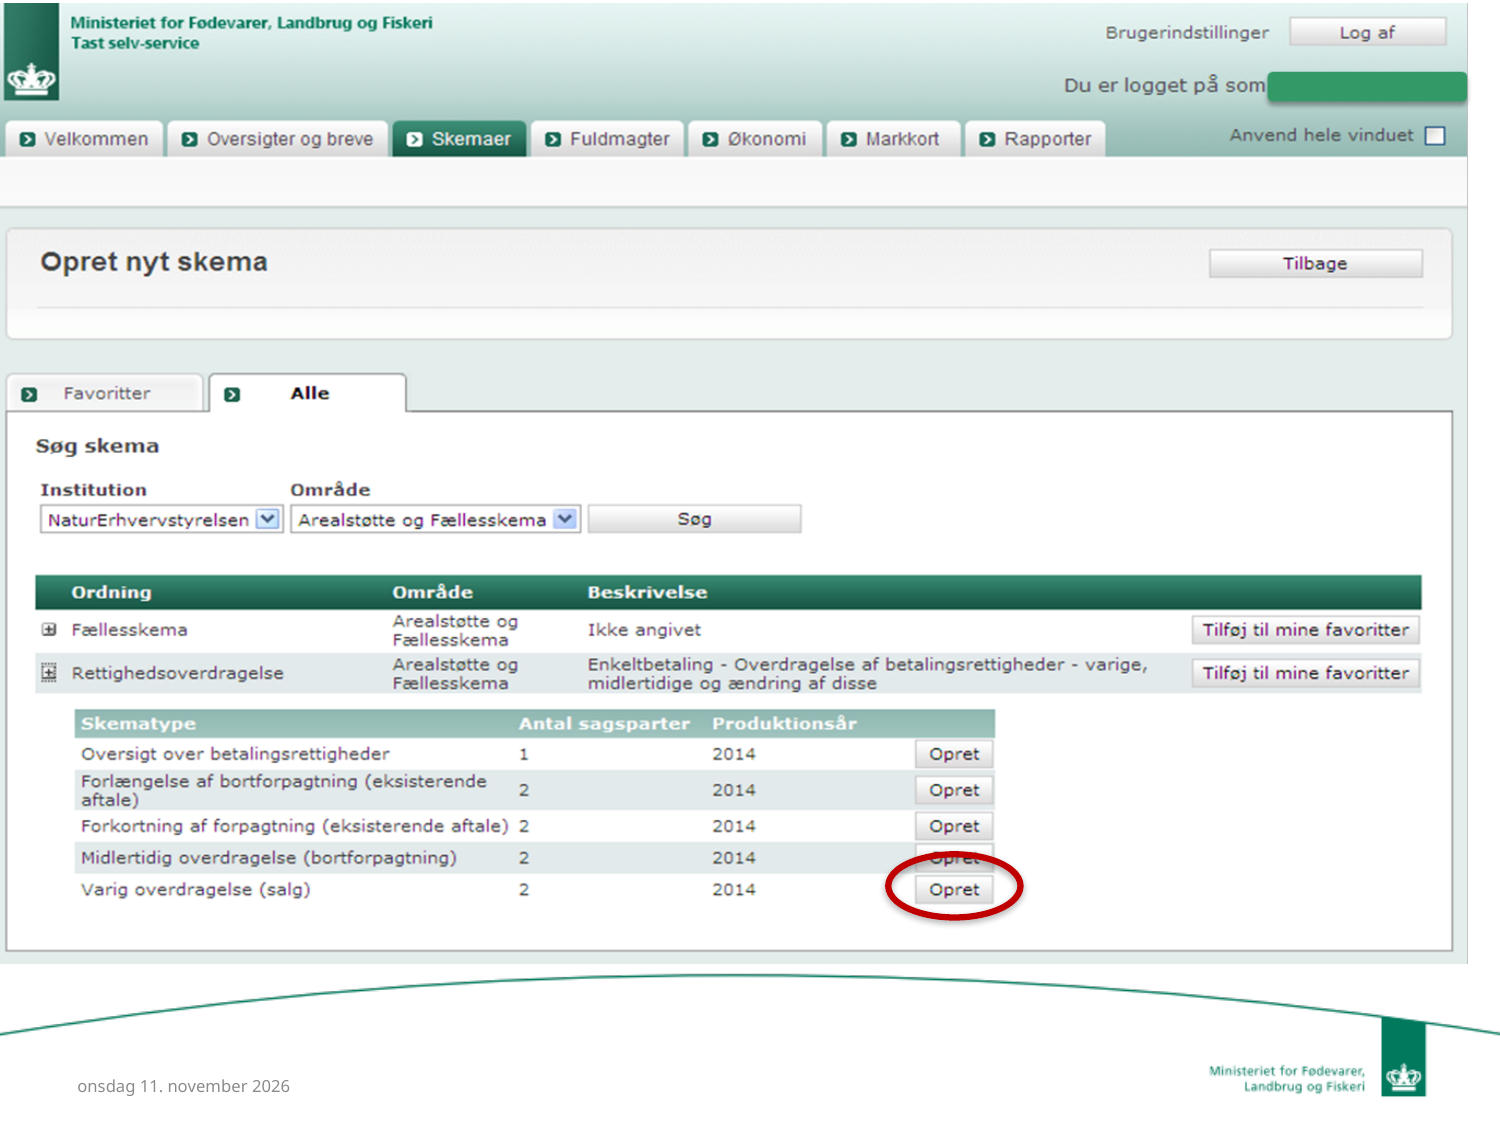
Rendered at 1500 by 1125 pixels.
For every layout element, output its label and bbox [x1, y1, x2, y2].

picture [0, 2, 1500, 988]
slide_number [77, 1048, 369, 1125]
